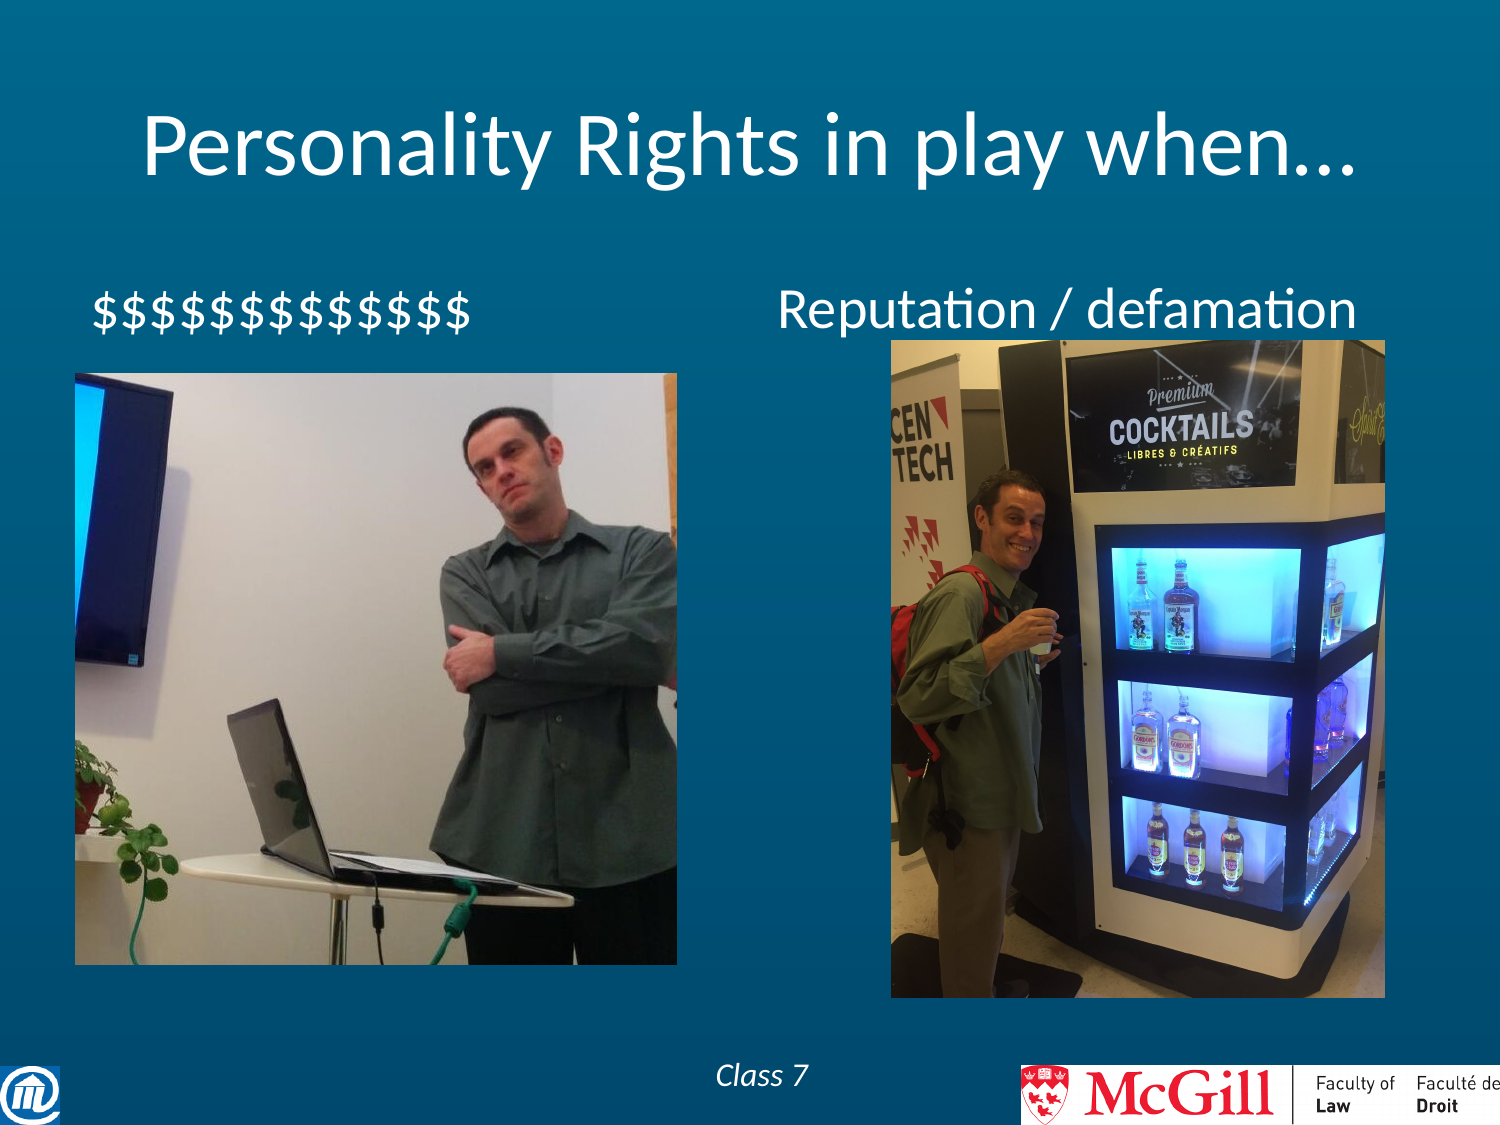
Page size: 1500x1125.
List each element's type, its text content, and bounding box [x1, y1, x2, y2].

picture [76, 374, 676, 964]
title Personality Rights in play when… [75, 45, 1425, 233]
footer Class 7 [490, 1042, 1034, 1103]
picture [892, 341, 1384, 997]
list $$$$$$$$$$$$$ [75, 262, 738, 1005]
list Reputation / defamation [762, 262, 1425, 1005]
picture [0, 1067, 59, 1125]
picture [1022, 1066, 1500, 1125]
